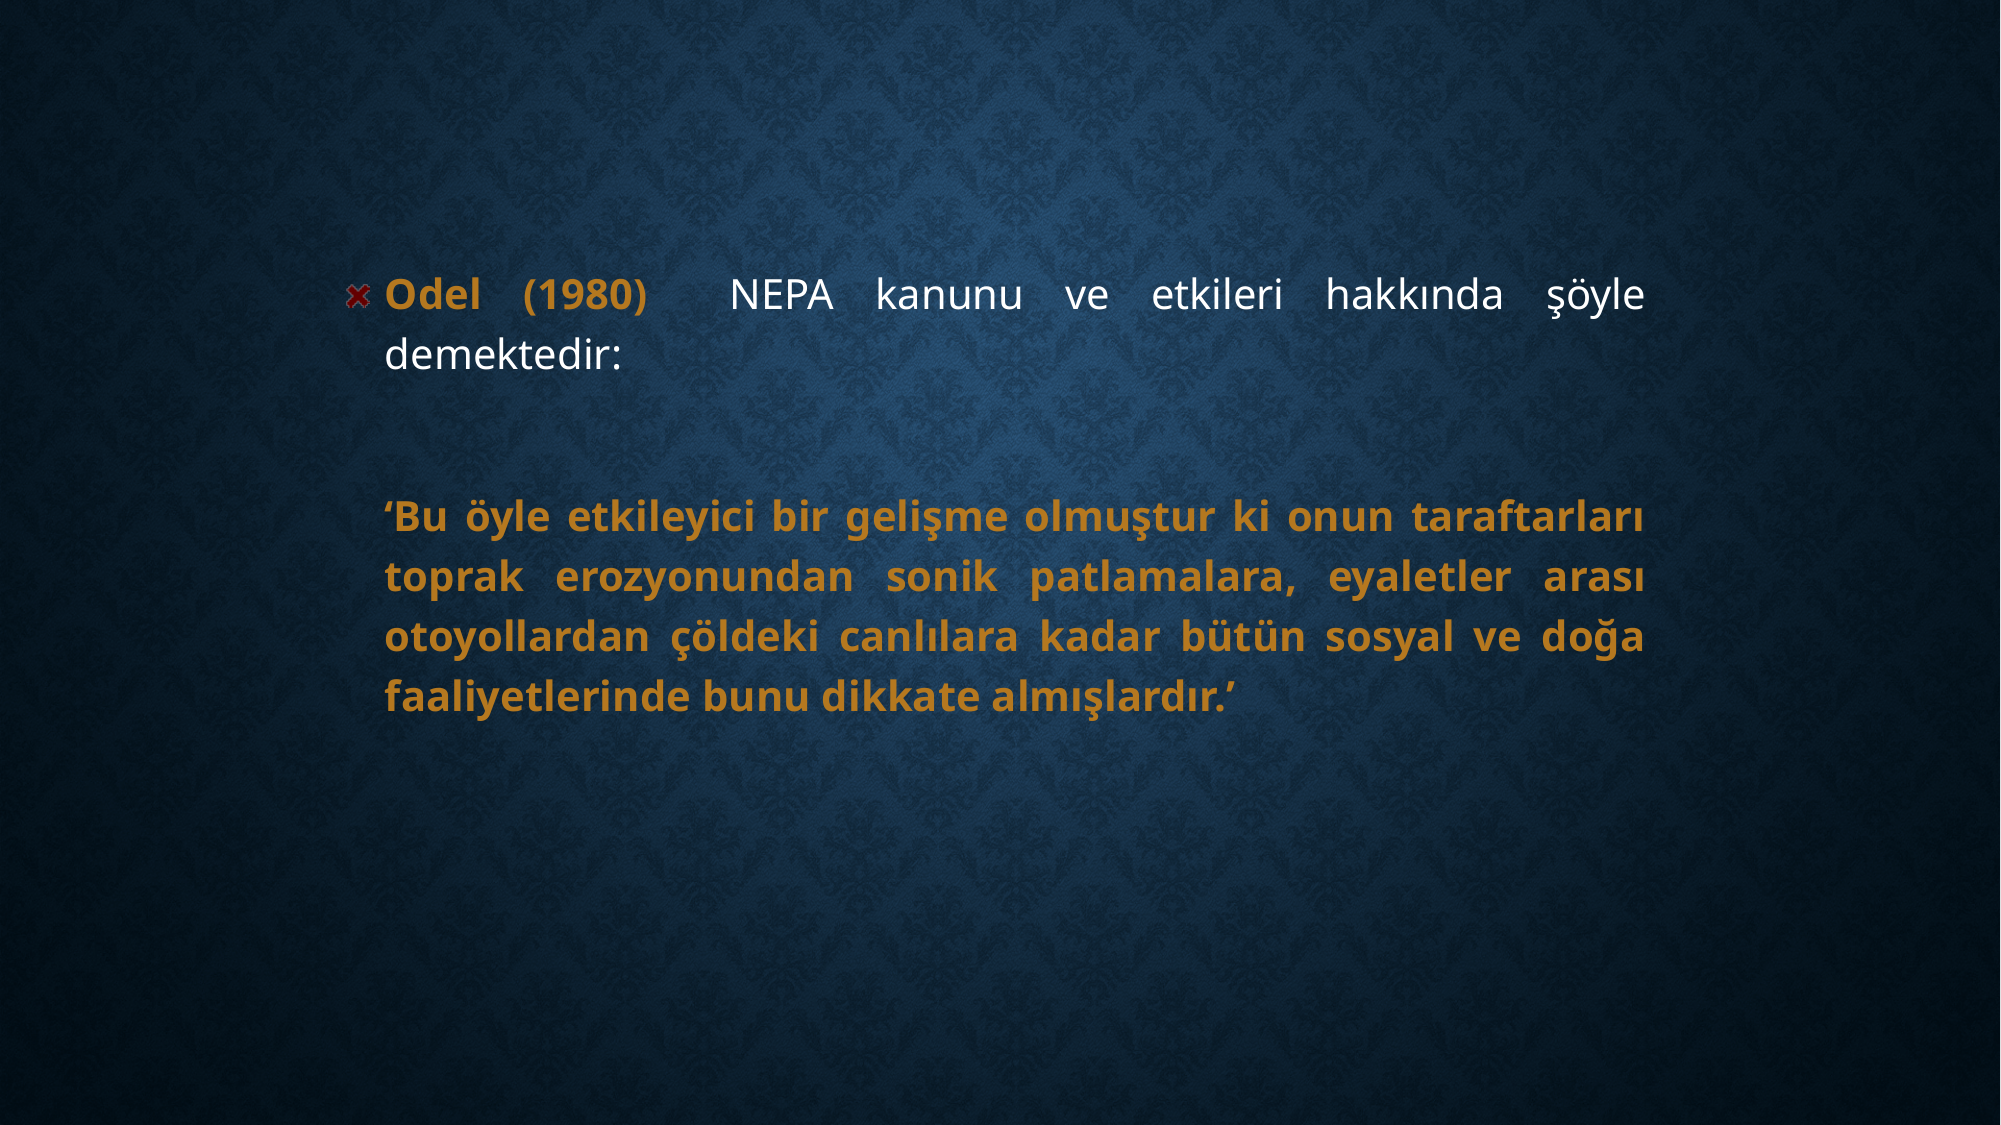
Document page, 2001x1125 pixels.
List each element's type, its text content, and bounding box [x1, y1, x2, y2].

list Odel (1980) NEPA kanunu ve etkileri hakkında şöyle demektedir: ‘Bu öyle etkileyici bir gelişme olmuştur ki onun taraftarları toprak erozyonundan sonik patlamalara, eyaletler arası otoyollardan çöldeki canlılara kadar bütün sosyal ve doğa faaliyetlerinde bunu dikkate almışlardır.’ [324, 249, 1662, 1000]
picture [339, 277, 370, 308]
